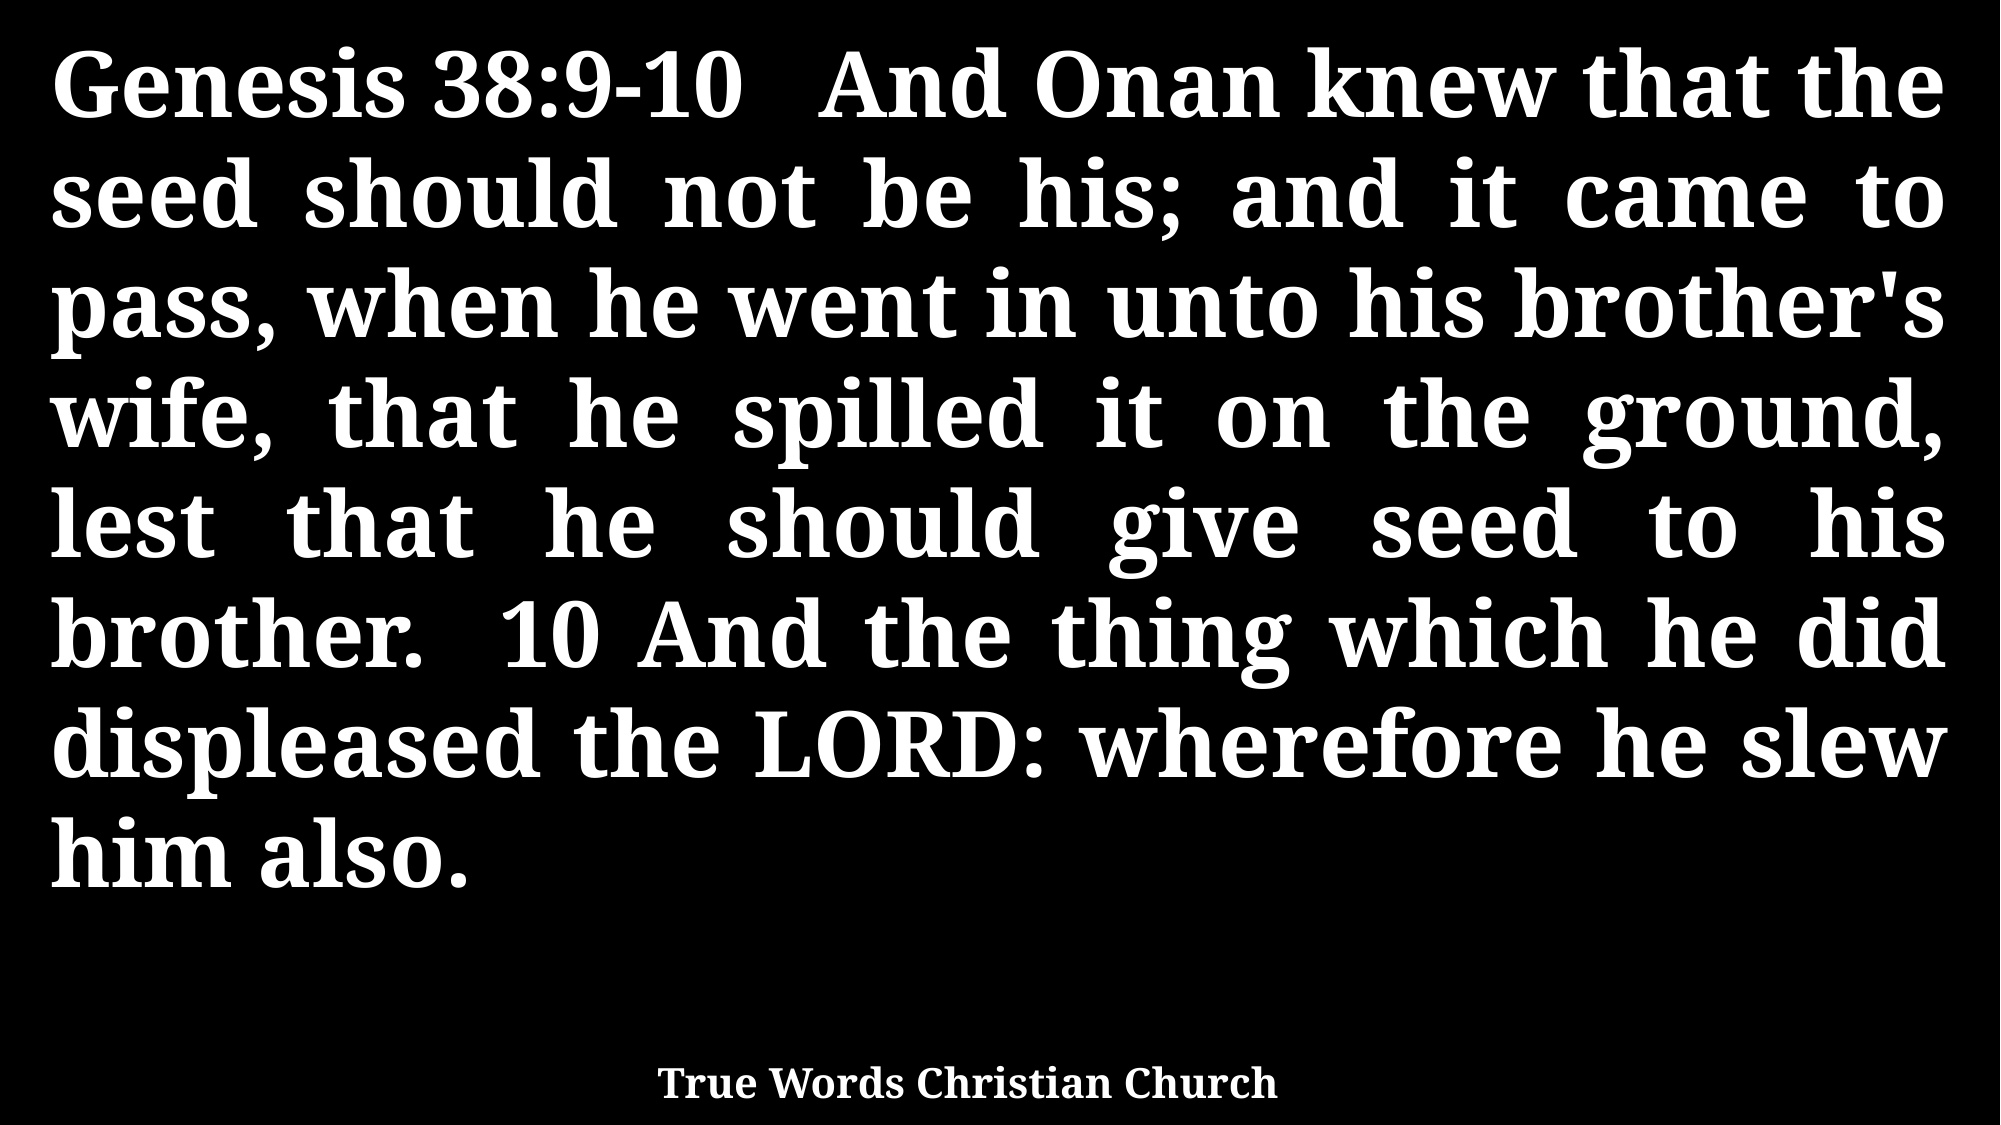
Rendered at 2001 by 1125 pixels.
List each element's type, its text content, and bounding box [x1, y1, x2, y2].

text_box Genesis 38:9-10 And Onan knew that the seed should not be his; and it came to pass, when he went in unto his brother's wife, that he spilled it on the ground, lest that he should give seed to his brother. 10 And the thing which he did displeased the LORD: wherefore he slew him also. [35, 18, 1965, 913]
text_box True Words Christian Church [642, 1049, 1294, 1114]
